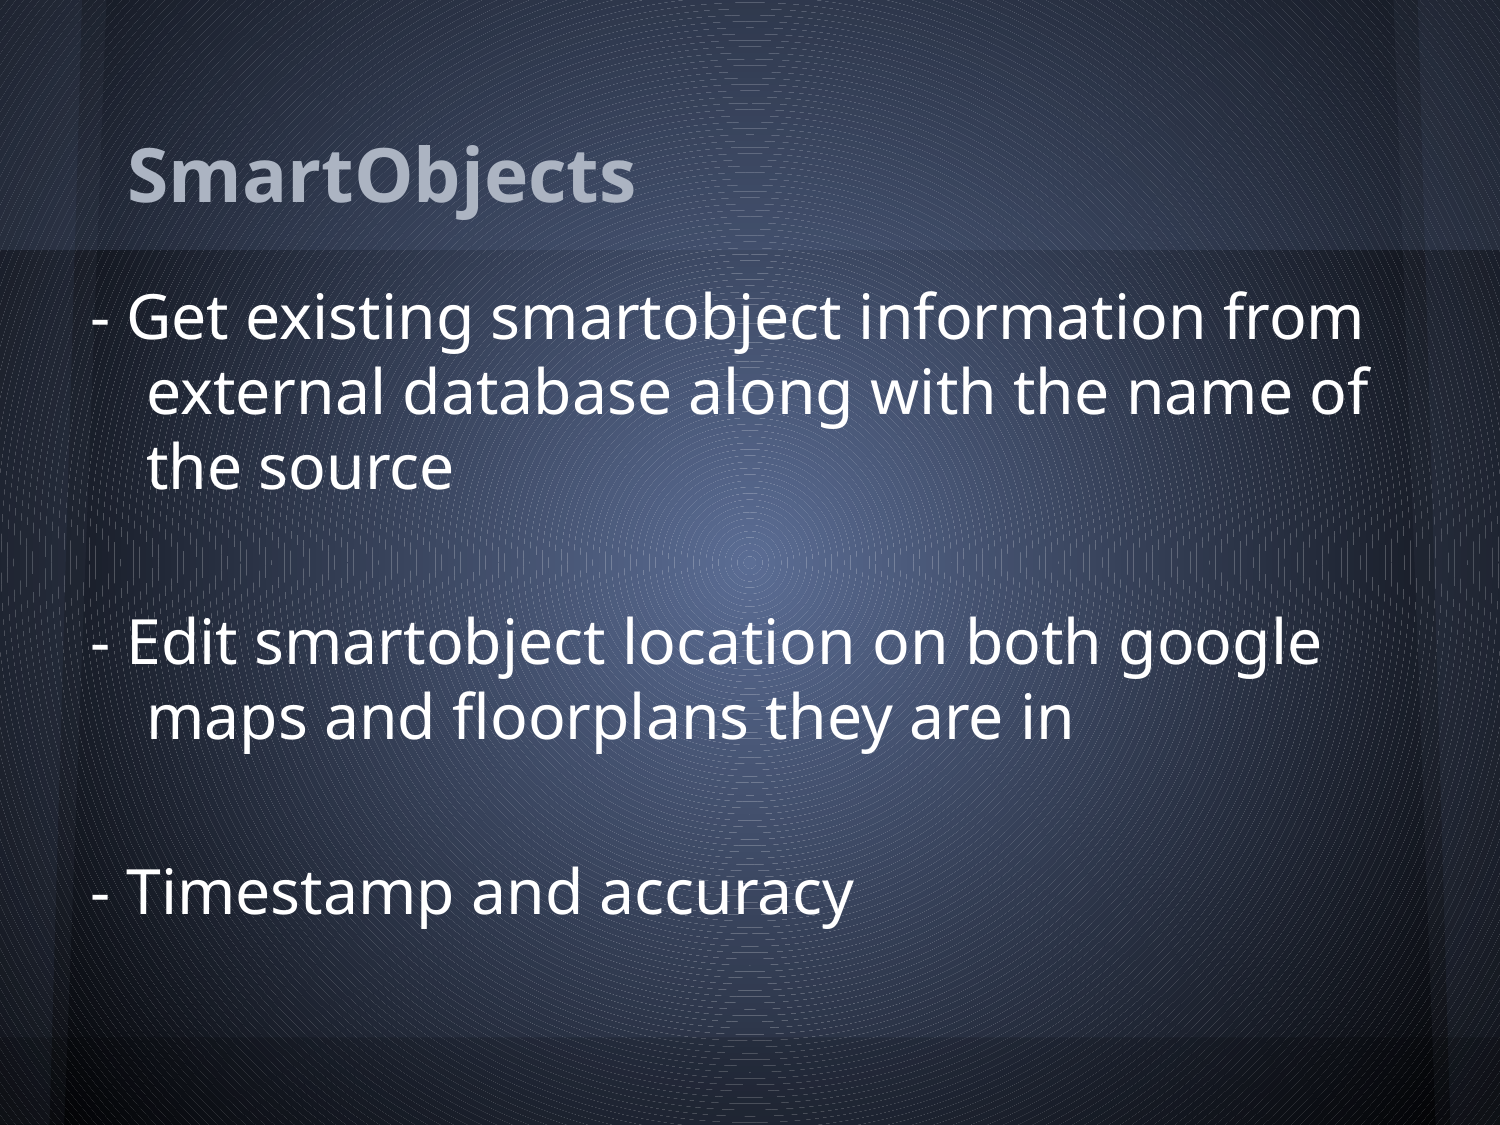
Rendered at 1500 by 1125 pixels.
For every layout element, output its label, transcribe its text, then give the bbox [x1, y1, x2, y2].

list - Get existing smartobject information from external database along with the name of the source - Edit smartobject location on both google maps and floorplans they are in - Timestamp and accuracy [75, 262, 1425, 1078]
title SmartObjects [75, 45, 1425, 233]
